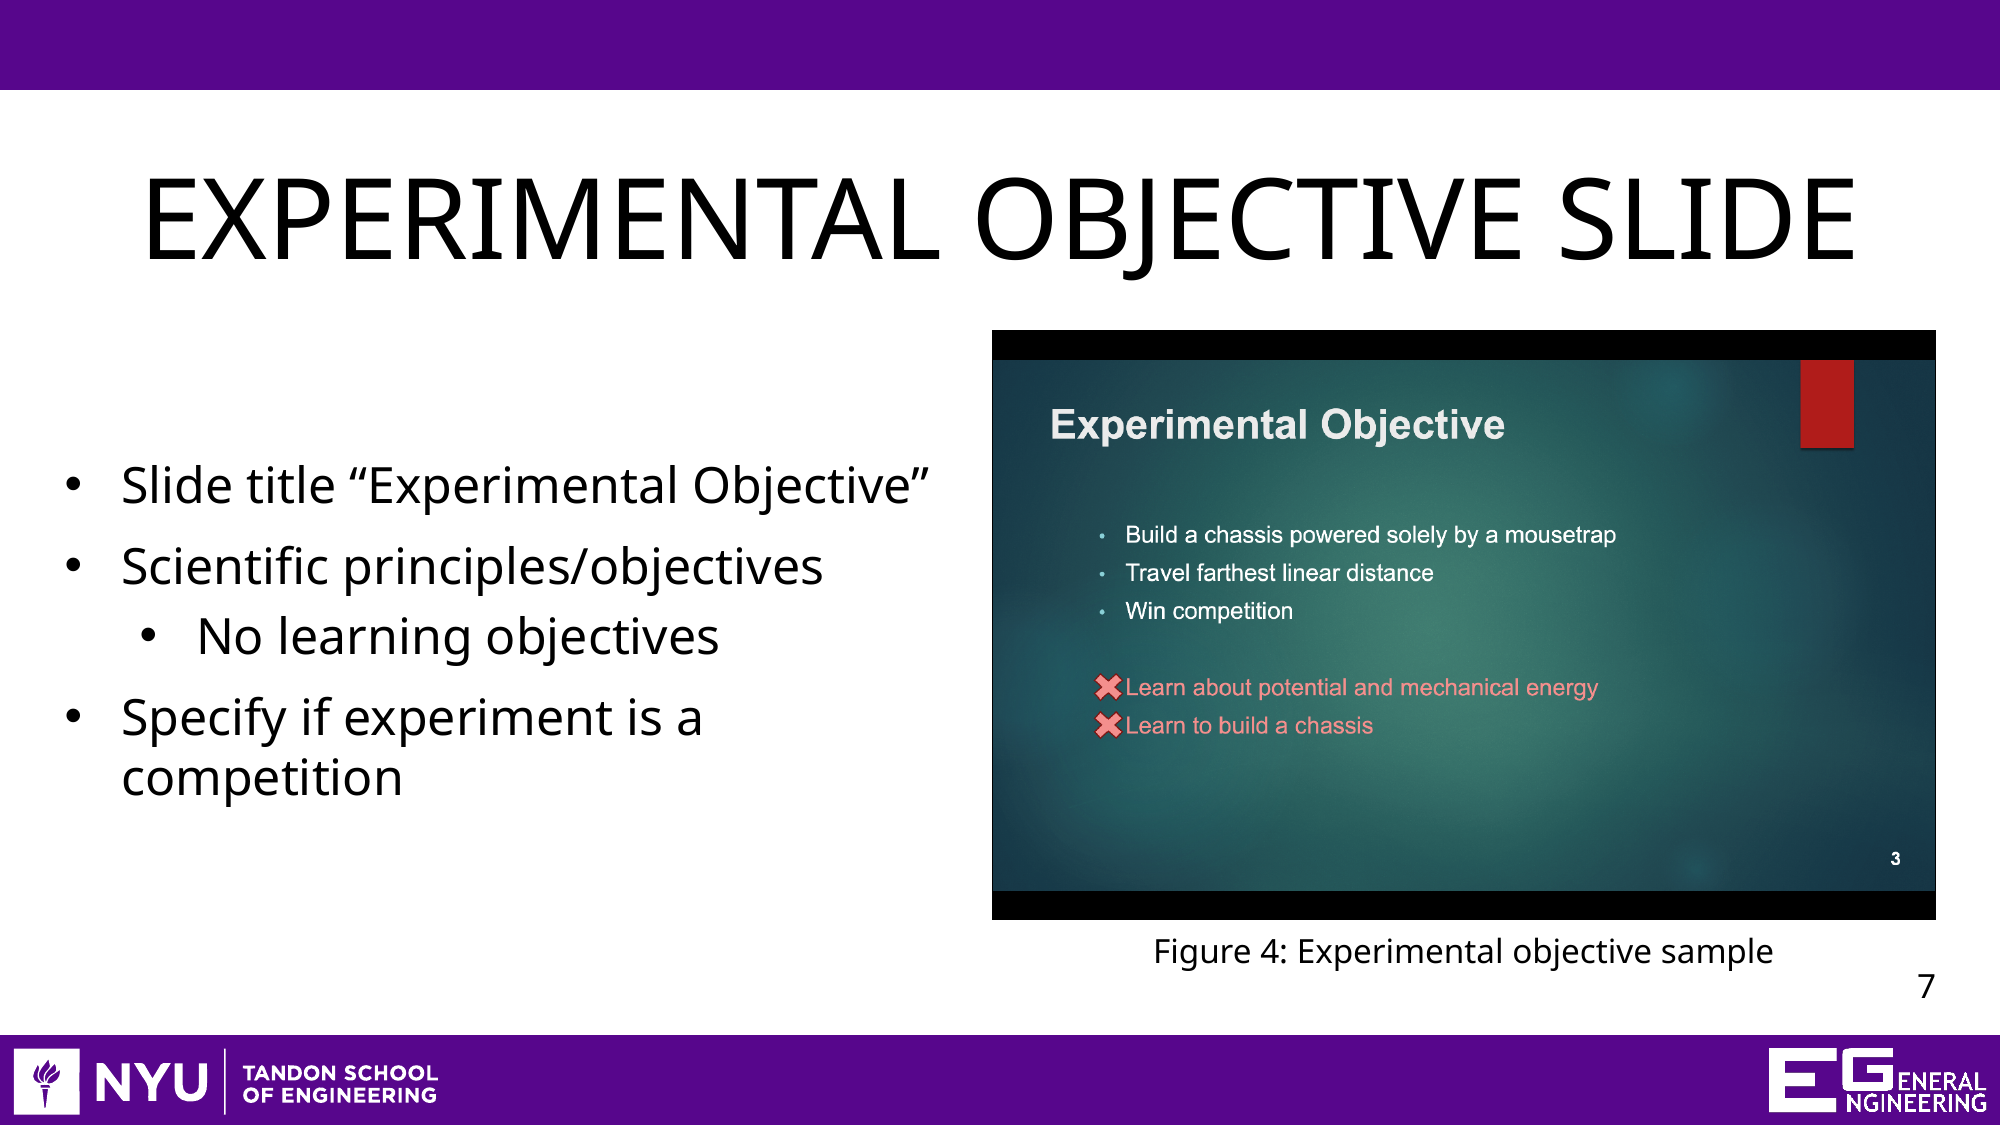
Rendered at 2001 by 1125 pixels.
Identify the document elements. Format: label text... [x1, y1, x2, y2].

text_box 7 [1802, 958, 1951, 1013]
subtitle Slide title “Experimental Objective” Scientific principles/objectives No learning objectives Specify if experiment is a competition [49, 307, 993, 951]
picture [13, 1048, 438, 1115]
text_box [0, 1034, 1752, 1125]
picture [992, 330, 1936, 920]
text_box [0, 0, 2000, 91]
text_box Figure 4: Experimental objective sample [1138, 923, 1790, 978]
text_box EXPERIMENTAL OBJECTIVE SLIDE [0, 132, 2000, 292]
picture [1752, 1031, 2000, 1125]
